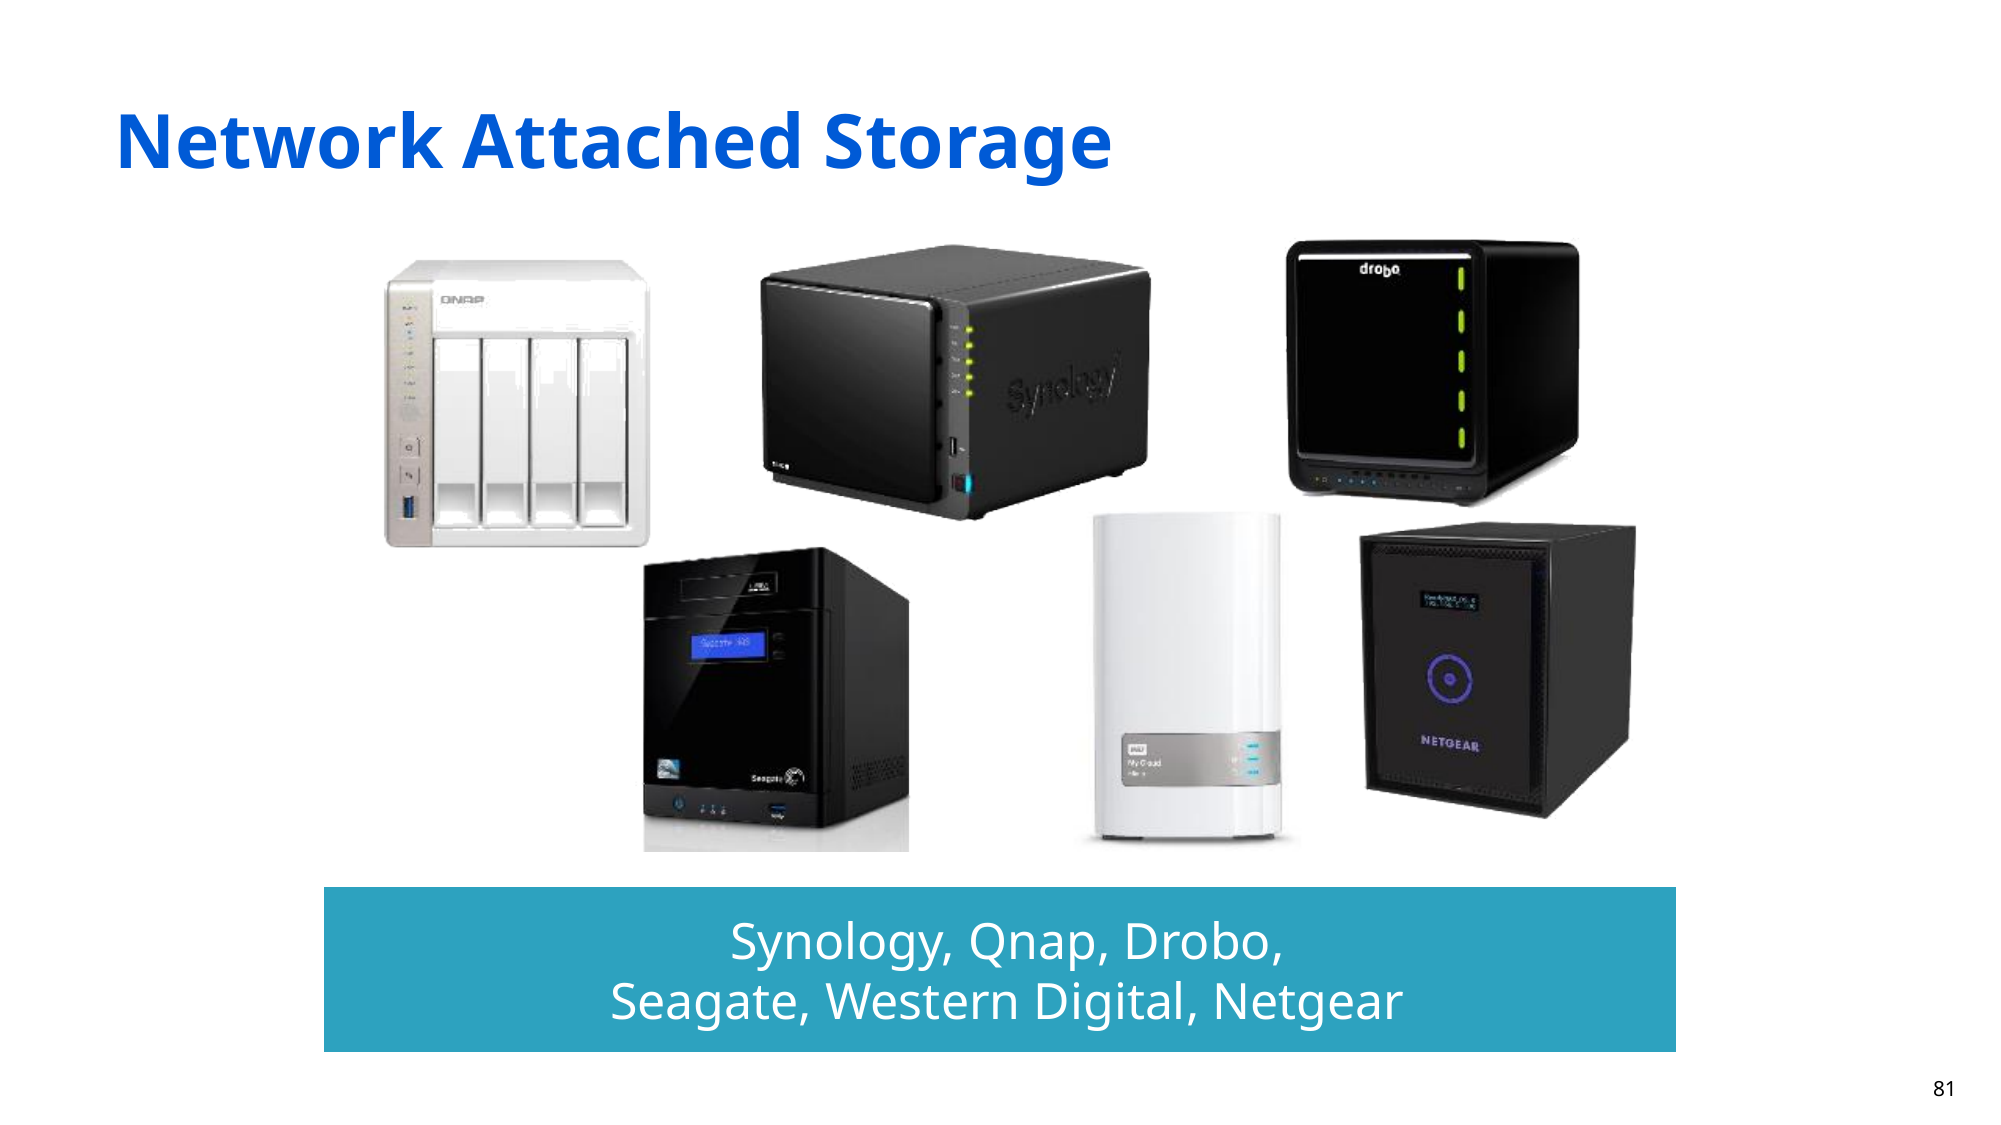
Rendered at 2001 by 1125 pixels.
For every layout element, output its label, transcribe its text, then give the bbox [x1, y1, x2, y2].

slide_number 81 [1891, 1051, 1972, 1112]
list Synology, Qnap, Drobo, Seagate, Western Digital, Netgear [324, 887, 1676, 1052]
picture [265, 224, 1699, 870]
title Network Attached Storage [99, 44, 1900, 233]
